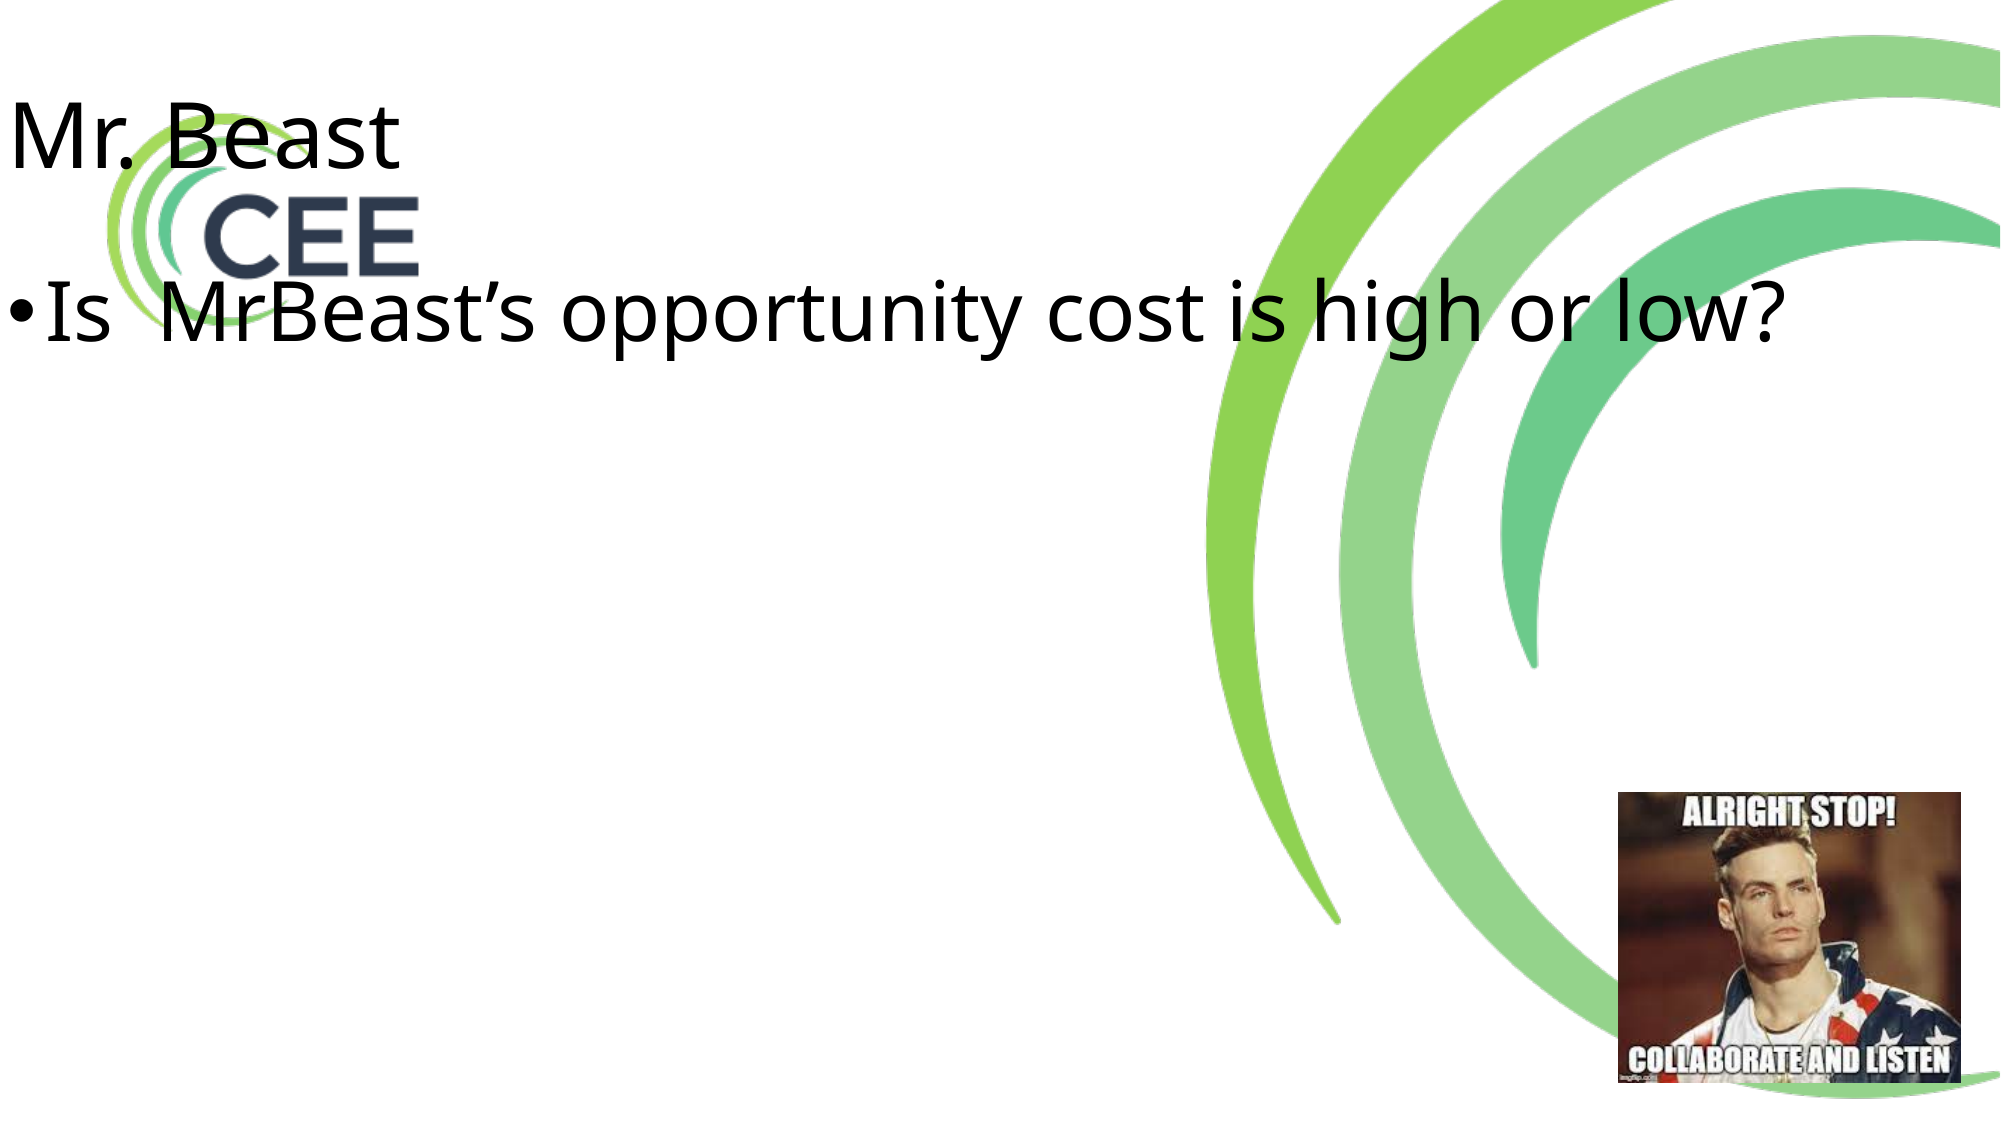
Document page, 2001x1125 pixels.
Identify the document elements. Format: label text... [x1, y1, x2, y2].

title Mr. Beast [0, 14, 1801, 261]
picture [0, 0, 2001, 1125]
list Is MrBeast’s opportunity cost is high or low? [0, 261, 1801, 1125]
